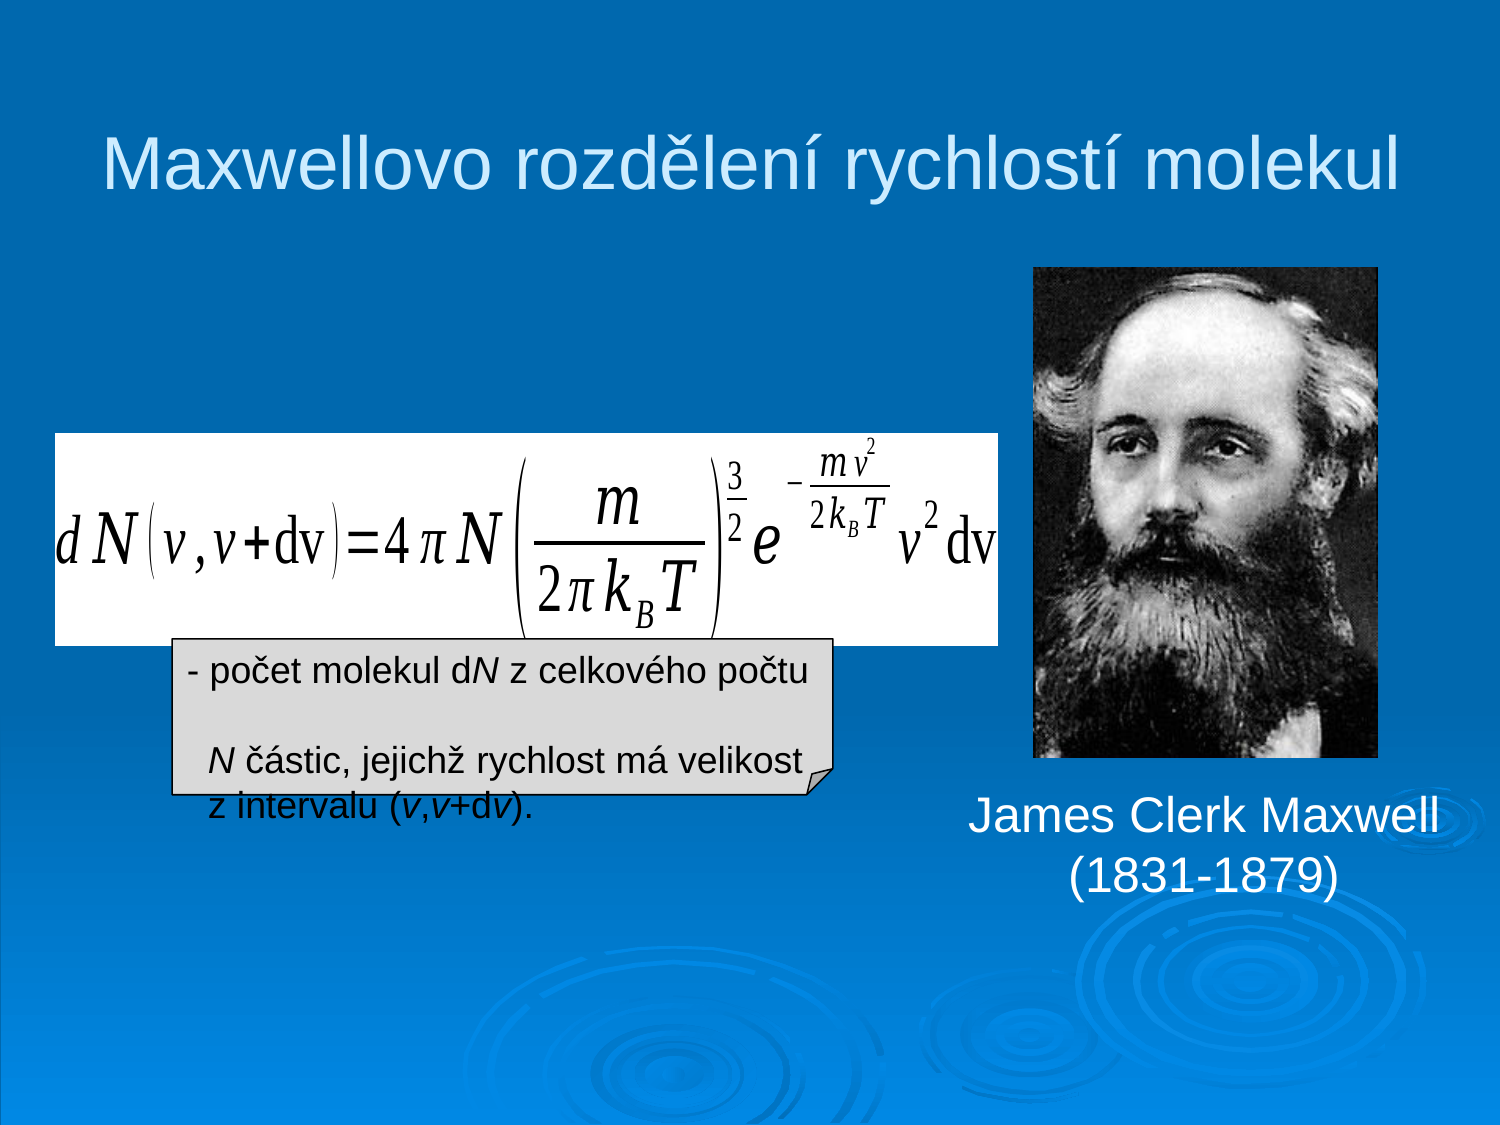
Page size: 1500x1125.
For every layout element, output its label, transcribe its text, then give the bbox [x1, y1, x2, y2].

text_box - počet molekul dN z celkového počtu N částic, jejichž rychlost má velikost z intervalu (v,v+dv). [172, 638, 833, 795]
text_box James Clerk Maxwell (1831-1879) [938, 774, 1471, 910]
picture [1033, 266, 1378, 758]
title Maxwellovo rozdělení rychlostí molekul [76, 66, 1428, 254]
